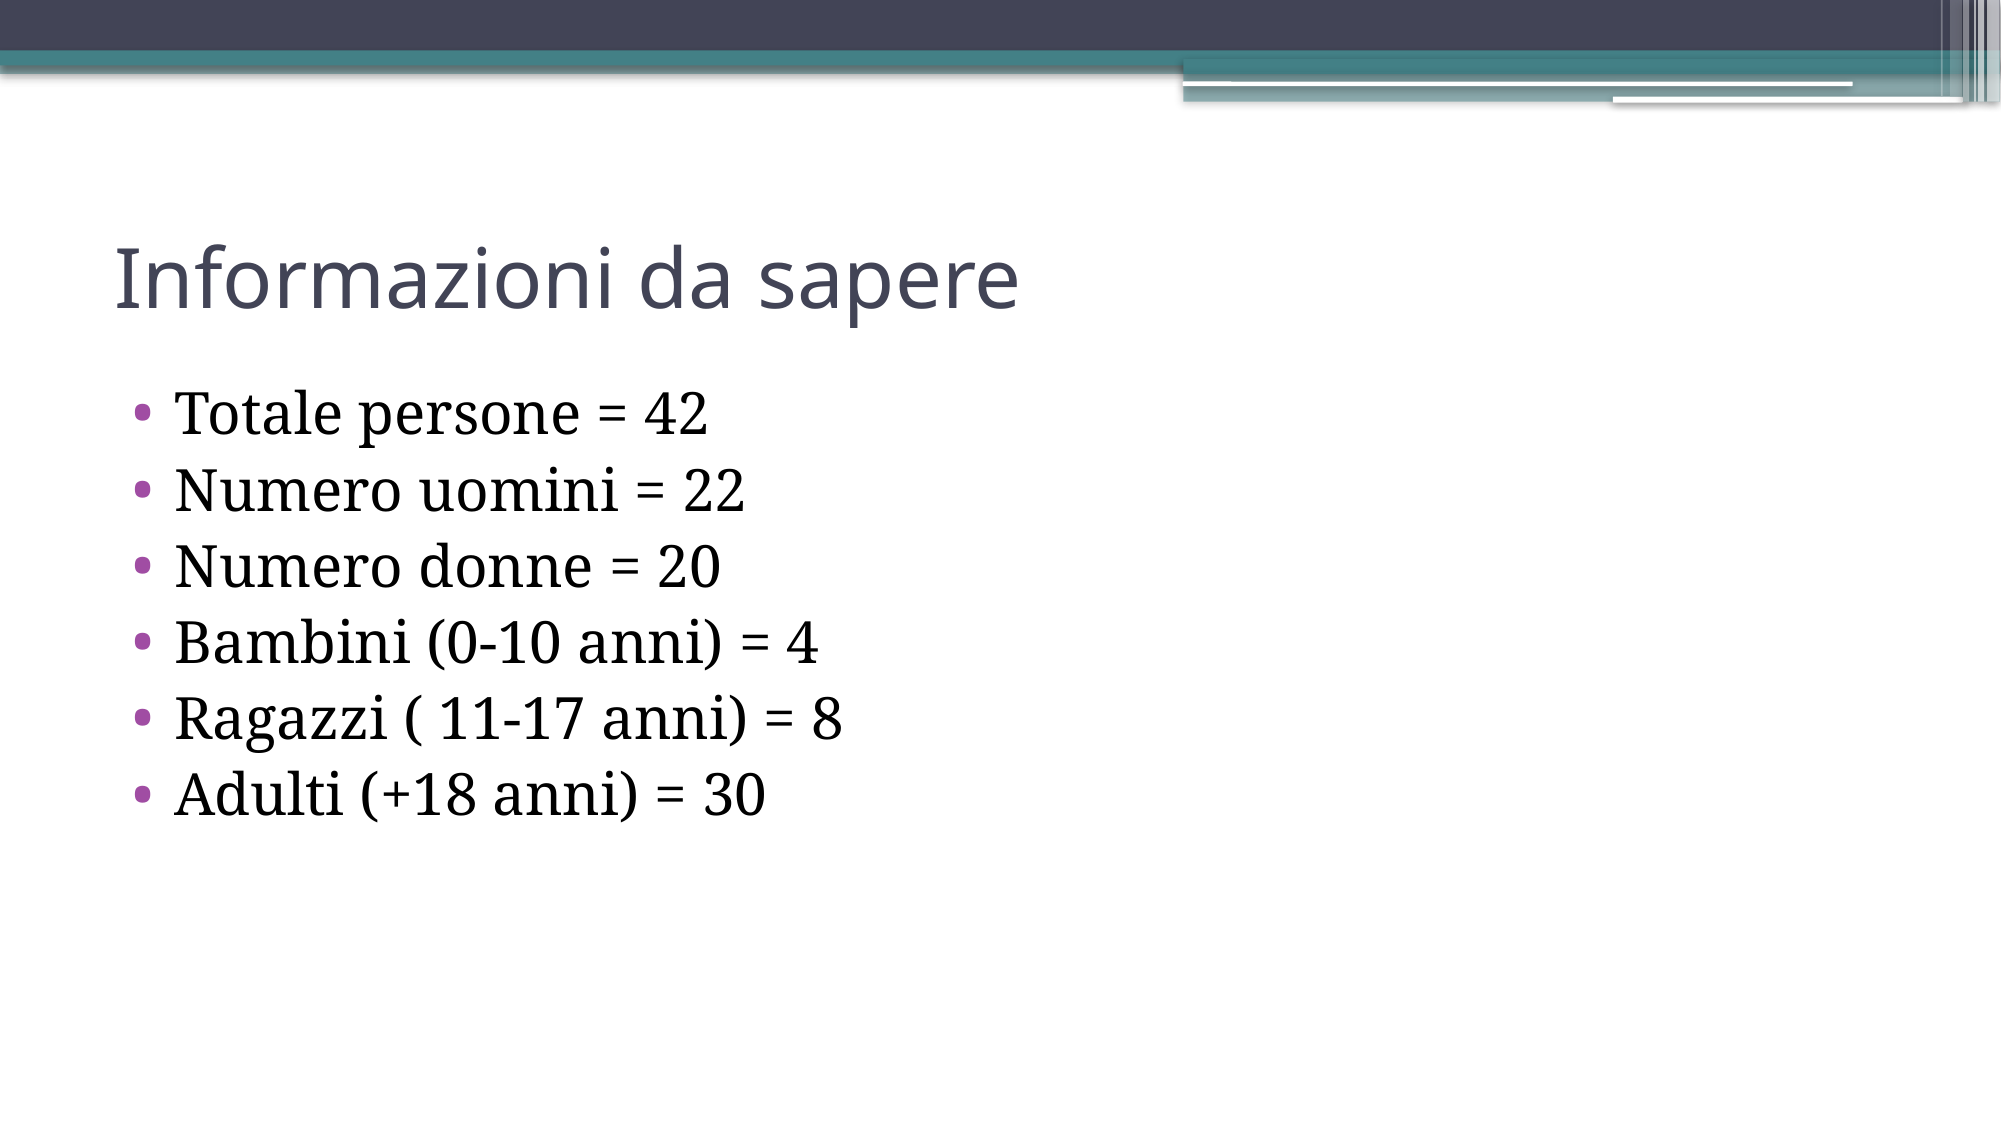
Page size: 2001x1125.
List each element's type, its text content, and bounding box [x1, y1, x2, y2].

title Informazioni da sapere [99, 187, 1900, 363]
list Totale persone = 42 Numero uomini = 22 Numero donne = 20 Bambini (0-10 anni) = 4 Ragazzi ( 11-17 anni) = 8 Adulti (+18 anni) = 30 [99, 368, 1900, 1079]
